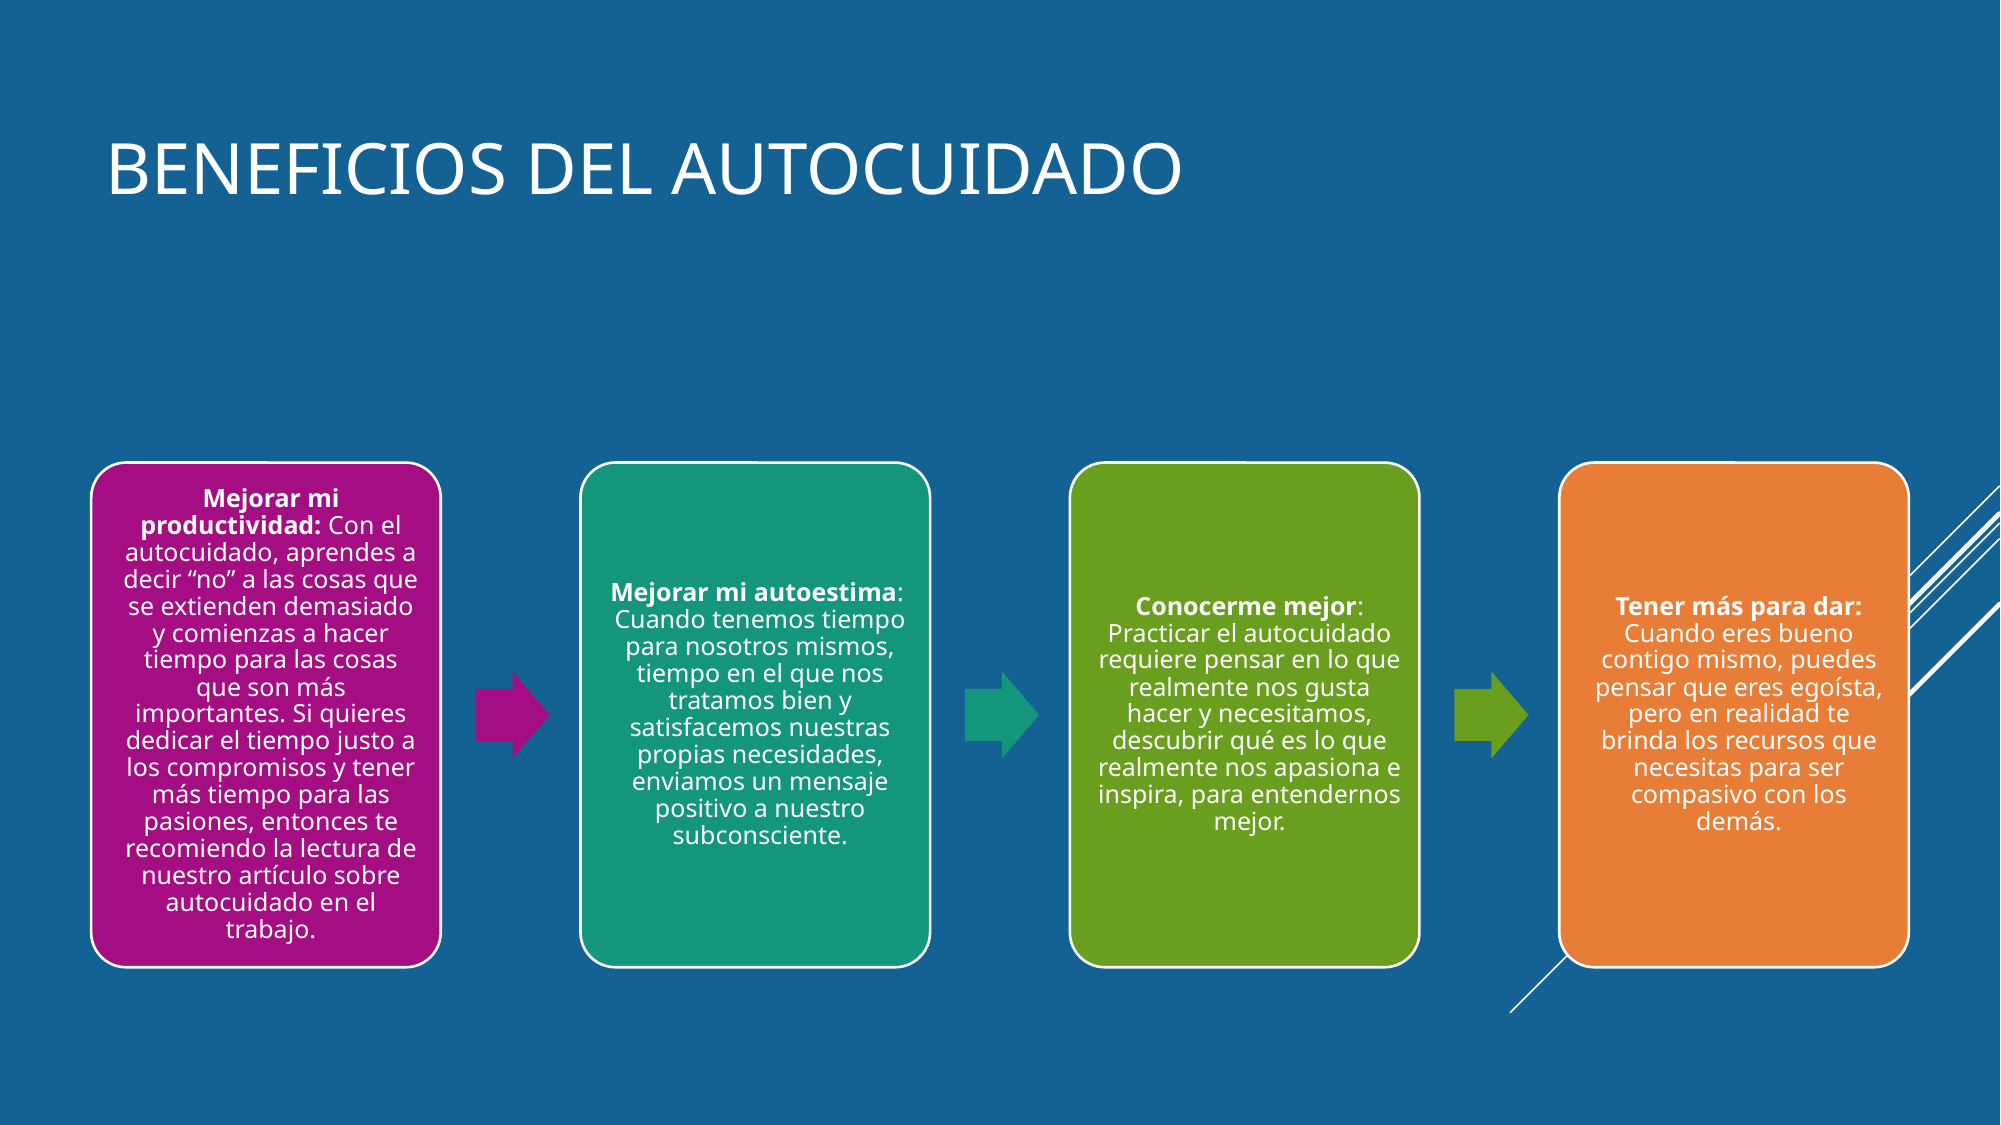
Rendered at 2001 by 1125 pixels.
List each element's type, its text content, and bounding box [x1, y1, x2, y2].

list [90, 430, 1910, 1000]
title BENEFICIOS DEL AUTOCUIDADO [90, 90, 1290, 253]
